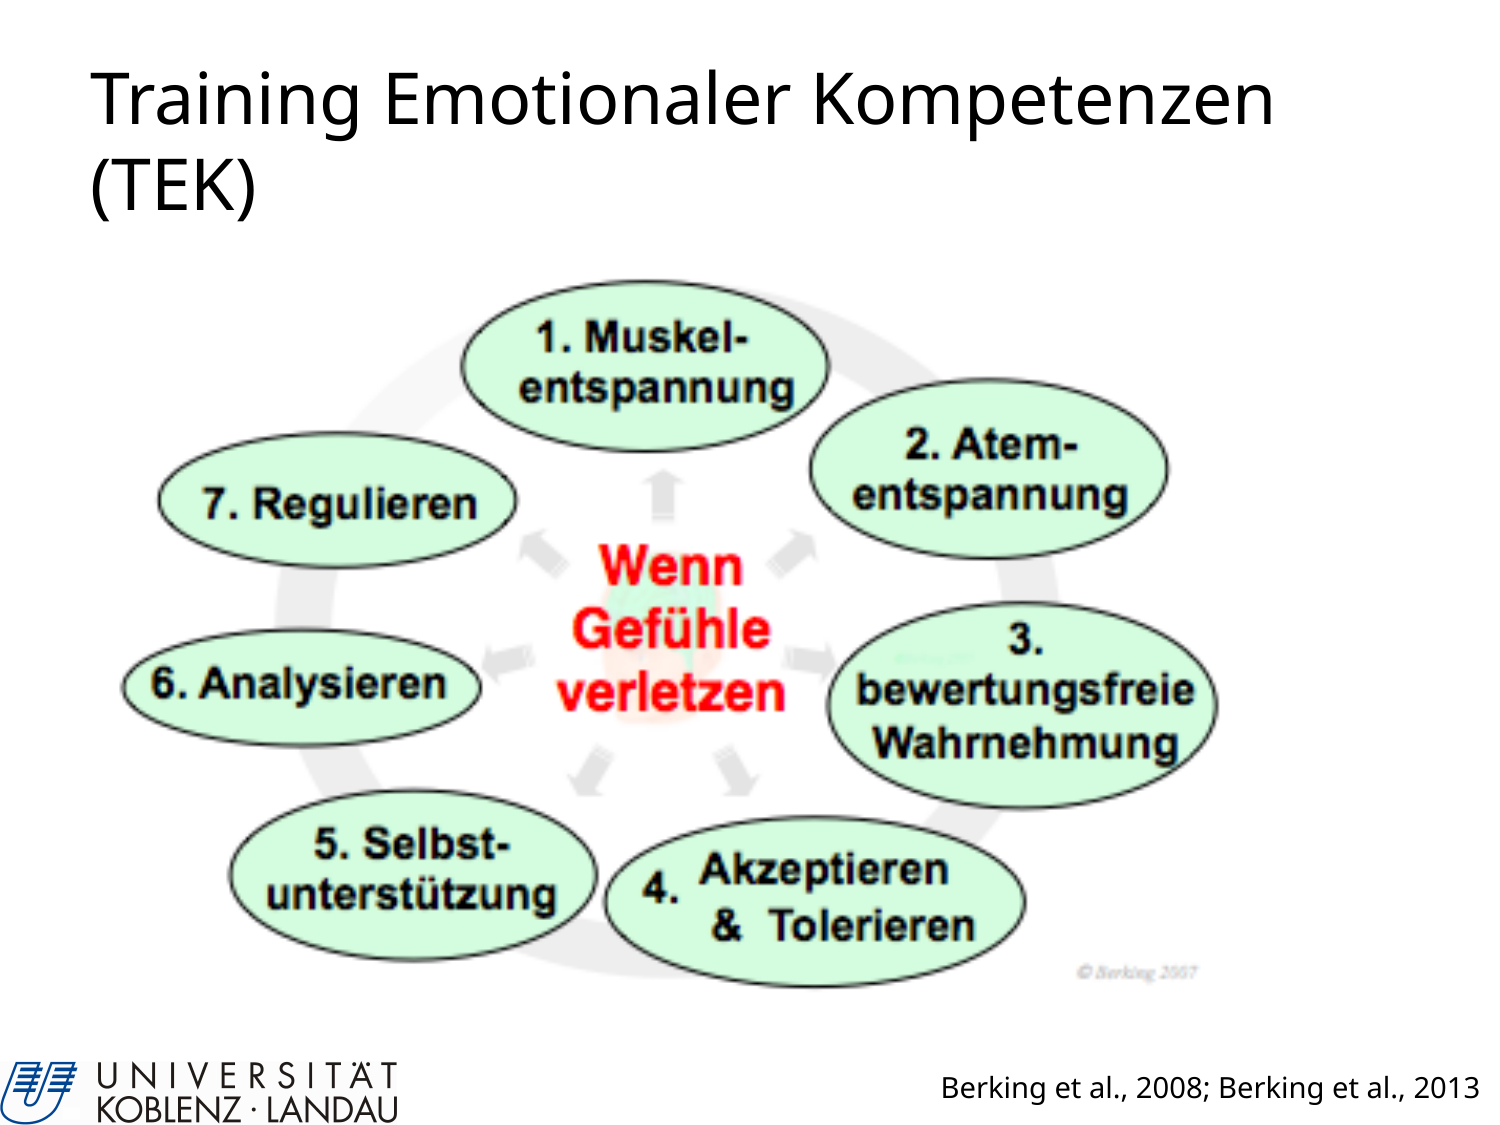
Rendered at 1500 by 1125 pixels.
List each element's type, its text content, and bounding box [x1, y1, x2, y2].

picture [118, 262, 1230, 1006]
picture [0, 1061, 397, 1125]
text_box Berking et al., 2008; Berking et al., 2013 [925, 1062, 1500, 1112]
title Training Emotionaler Kompetenzen (TEK) [75, 45, 1425, 233]
